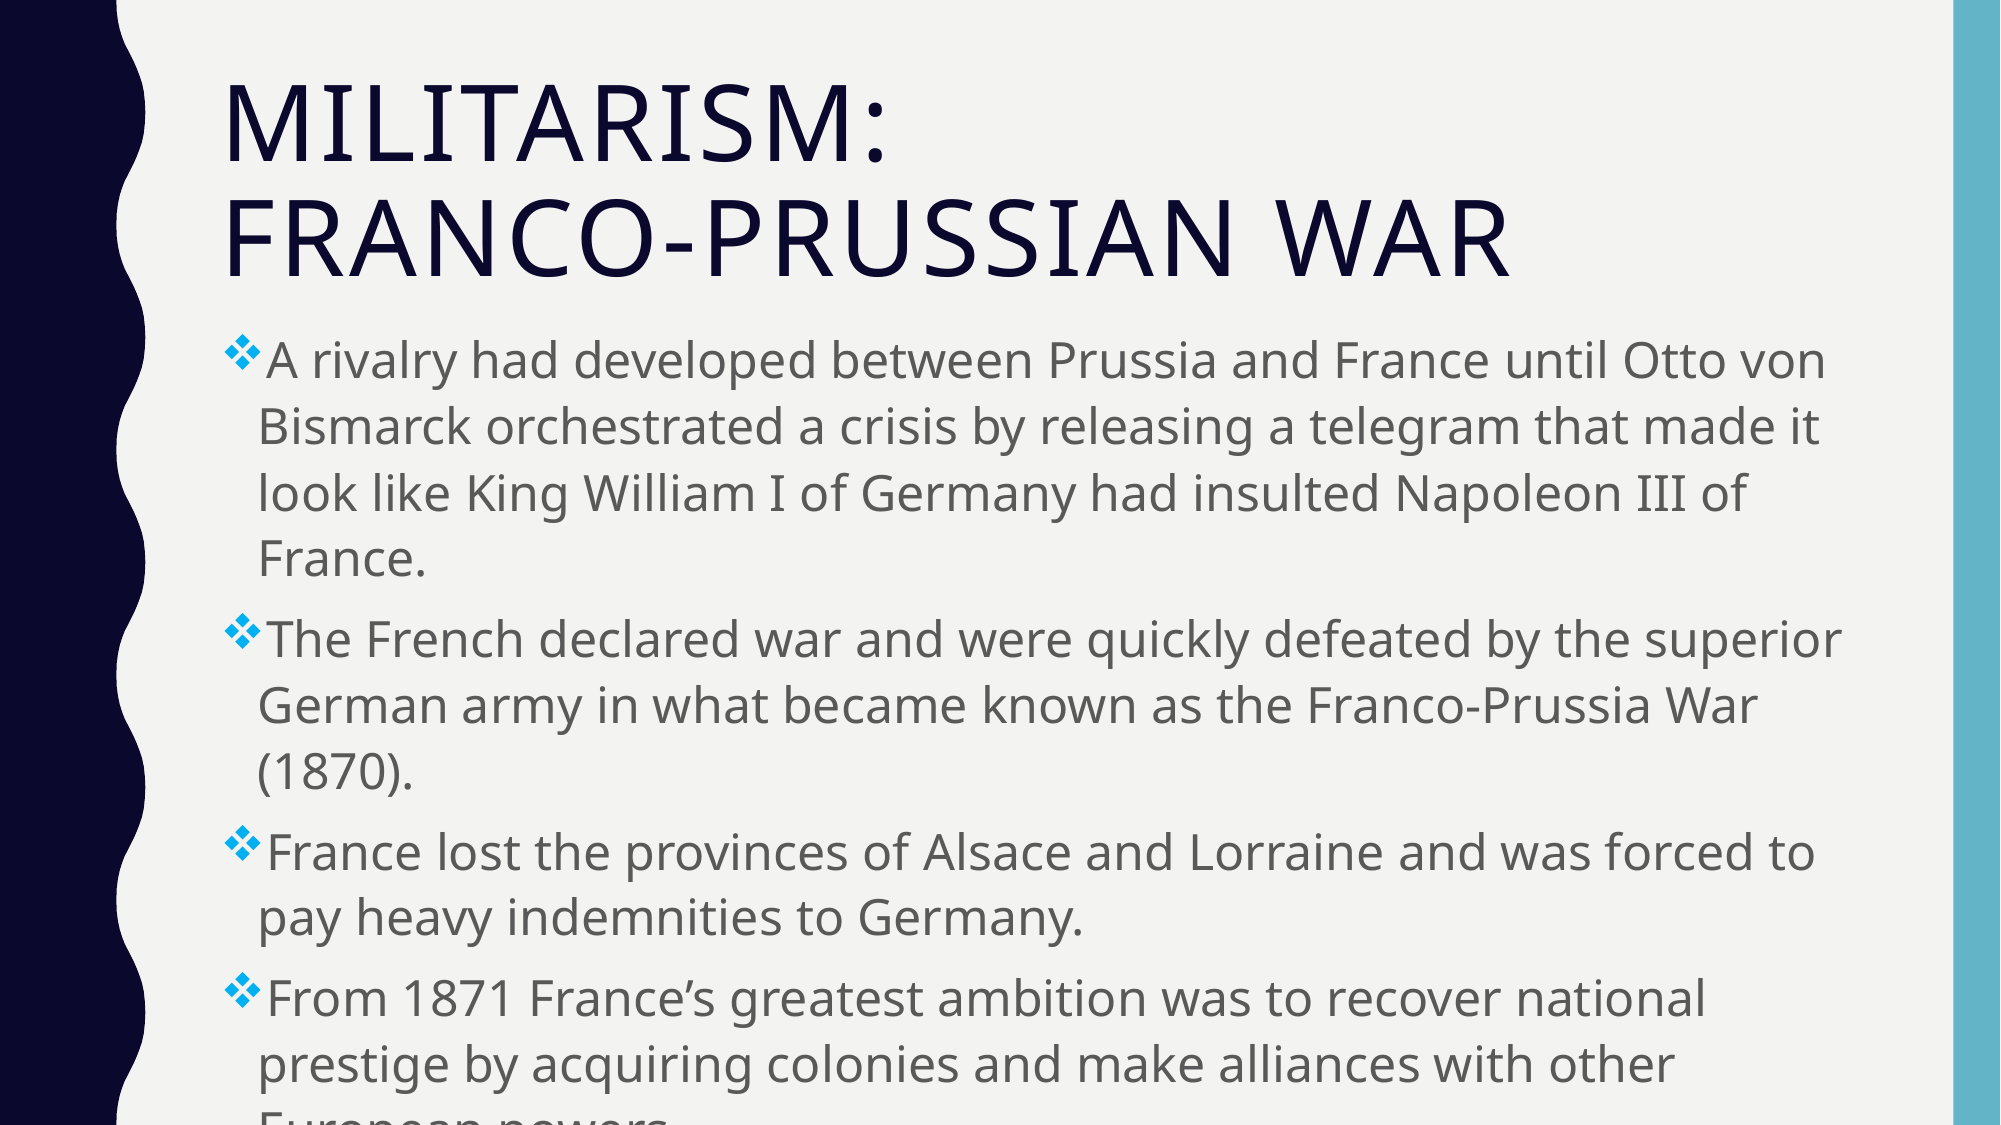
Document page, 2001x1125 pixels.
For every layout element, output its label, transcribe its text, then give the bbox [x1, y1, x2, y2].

list A rivalry had developed between Prussia and France until Otto von Bismarck orchestrated a crisis by releasing a telegram that made it look like King William I of Germany had insulted Napoleon III of France. The French declared war and were quickly defeated by the superior German army in what became known as the Franco-Prussia War (1870). France lost the provinces of Alsace and Lorraine and was forced to pay heavy indemnities to Germany. From 1871 France’s greatest ambition was to recover national prestige by acquiring colonies and make alliances with other European powers. By 1871, Germany had successfully declared themselves to be the new dominant power in Europe. [205, 315, 1875, 905]
title Militarism: Franco-Prussian War [205, 62, 1875, 308]
